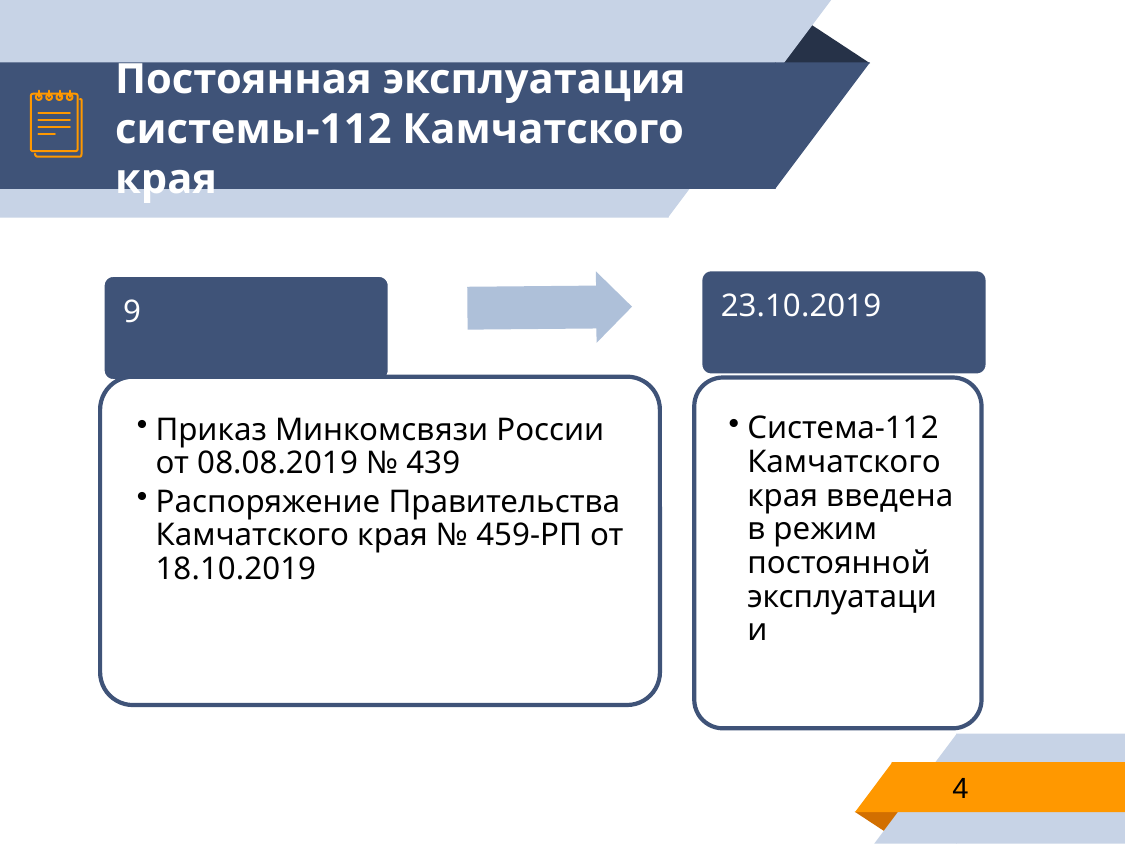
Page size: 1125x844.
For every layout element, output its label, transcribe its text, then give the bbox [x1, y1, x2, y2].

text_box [30, 90, 82, 157]
title Постоянная эксплуатация системы-112 Камчатского края [100, 64, 748, 190]
slide_number 4 [937, 760, 1121, 813]
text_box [24, 197, 1047, 787]
